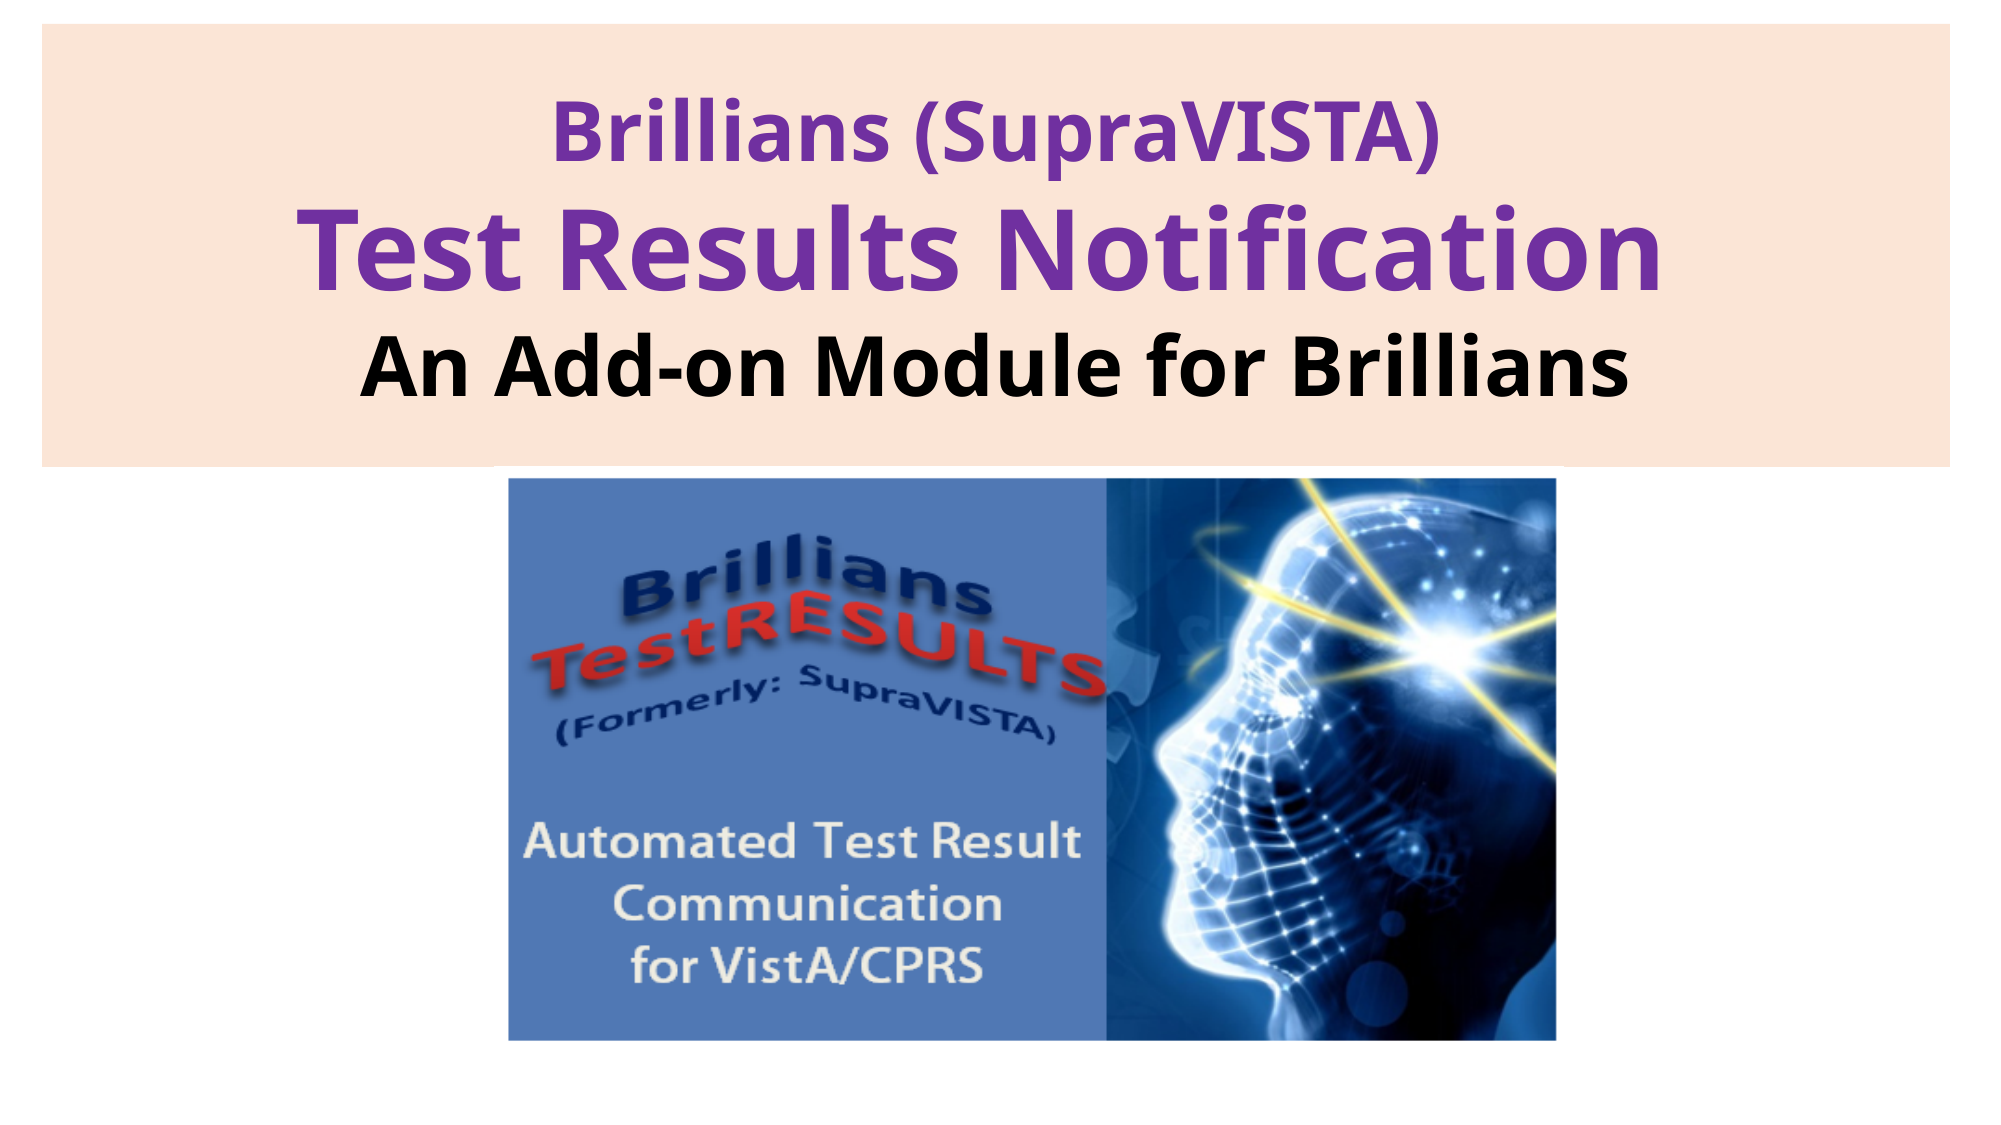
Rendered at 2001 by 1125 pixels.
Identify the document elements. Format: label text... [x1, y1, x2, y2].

picture [494, 466, 1564, 1066]
title Brillians (SupraVISTA) Test Results Notification An Add-on Module for Brillians [42, 23, 1950, 467]
